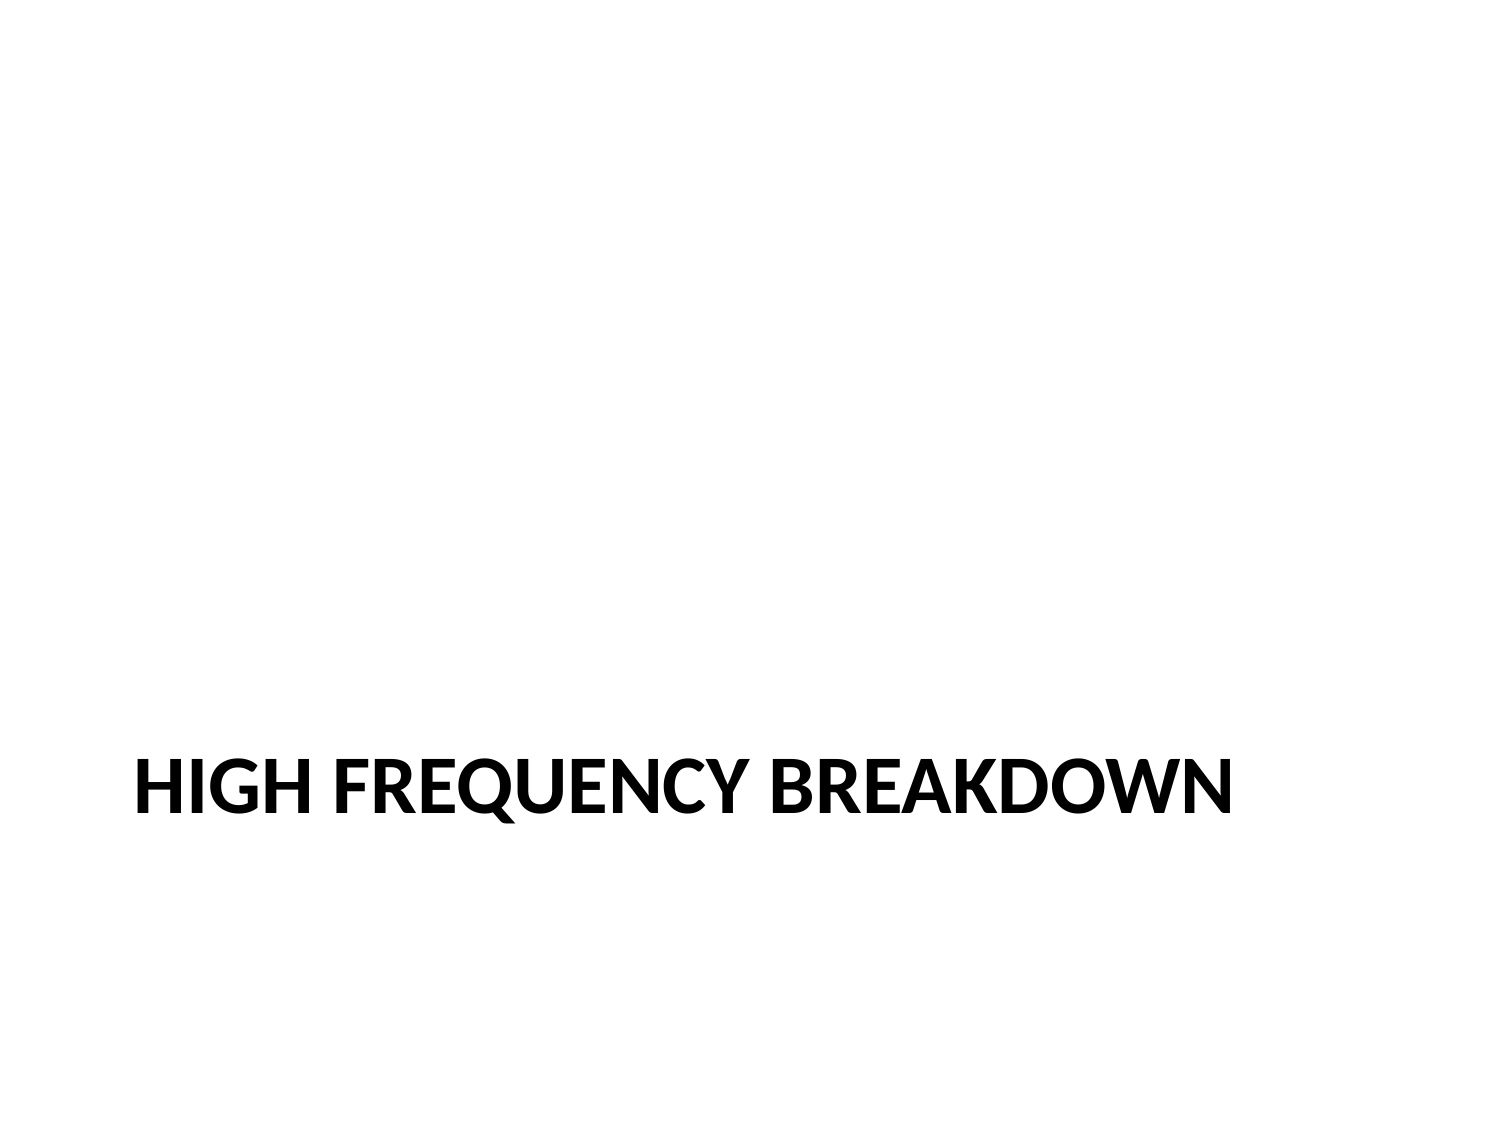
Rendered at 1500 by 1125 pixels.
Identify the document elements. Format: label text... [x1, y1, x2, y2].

title High frequency breakdown [118, 722, 1394, 947]
